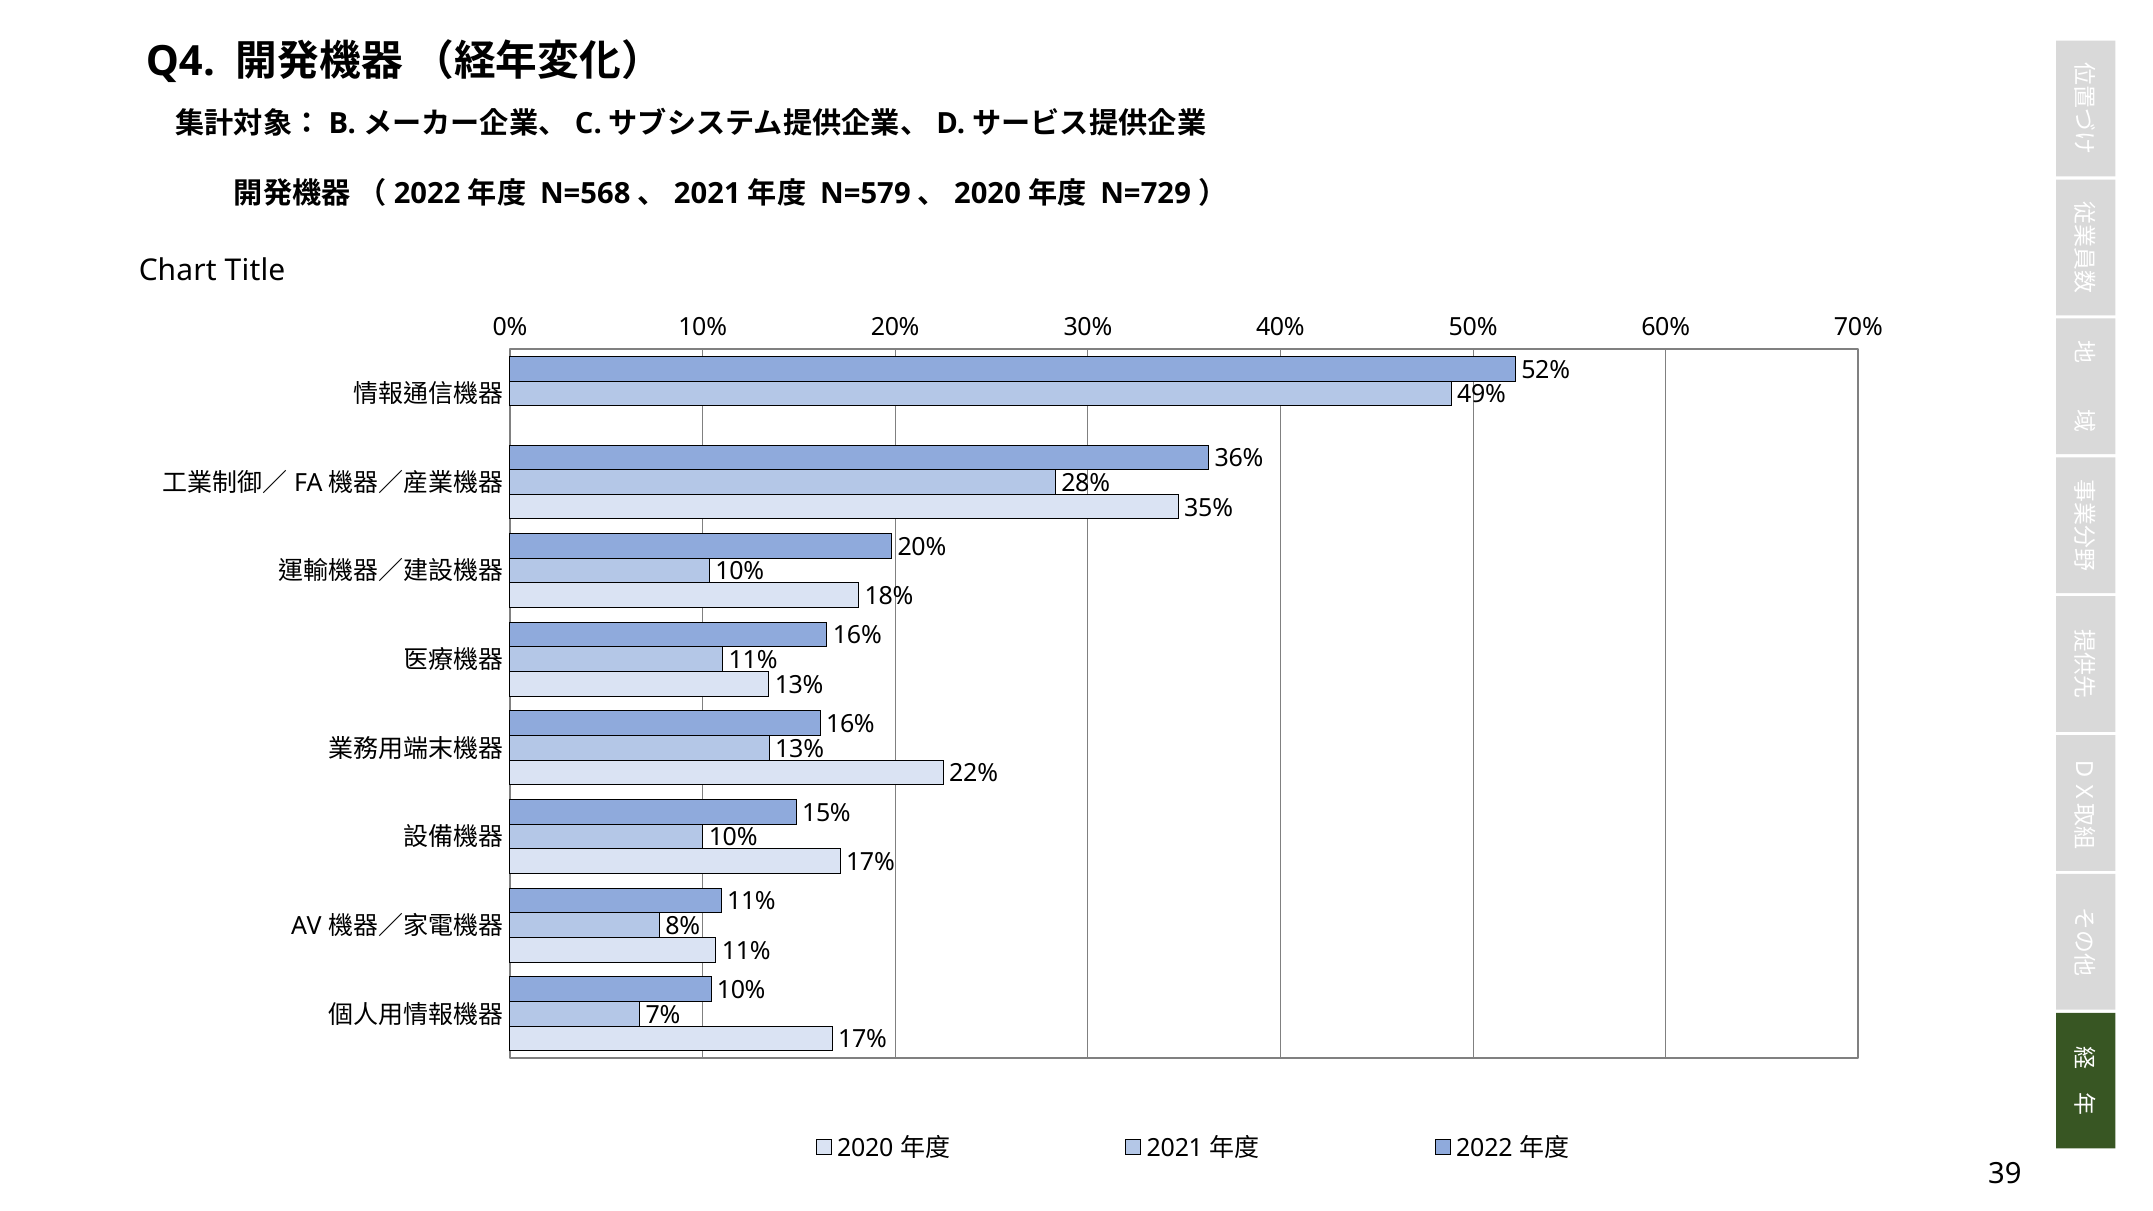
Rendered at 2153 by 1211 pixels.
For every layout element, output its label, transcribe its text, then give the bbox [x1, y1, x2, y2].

chart [131, 239, 1954, 1186]
text_box Q4. 開発機器 （経年変化） [131, 26, 2022, 92]
text_box 集計対象：B.メーカー企業、C.サブシステム提供企業、D.サービス提供企業 開発機器 （2022年度 N=568、2021年度 N=579、2020年度 N=729） [131, 97, 2022, 217]
slide_number 38 [1955, 1147, 2056, 1186]
